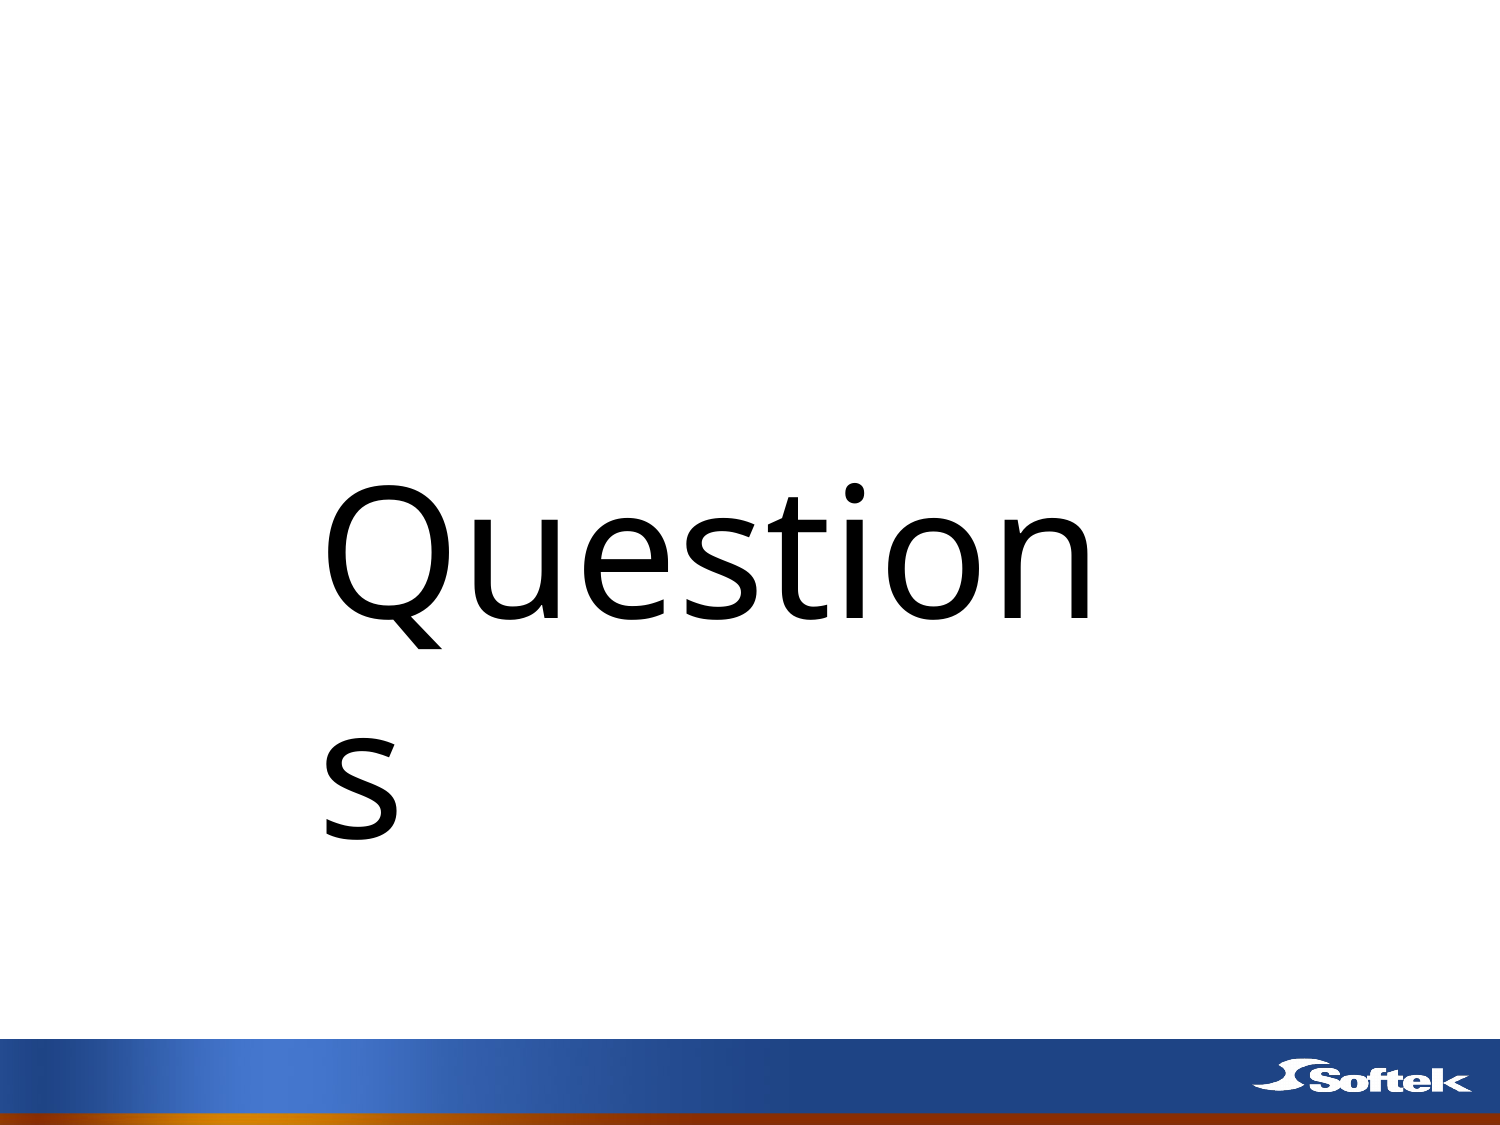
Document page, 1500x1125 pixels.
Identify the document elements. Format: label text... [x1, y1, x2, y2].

picture [0, 1039, 1500, 1125]
text_box Questions [303, 428, 1197, 883]
